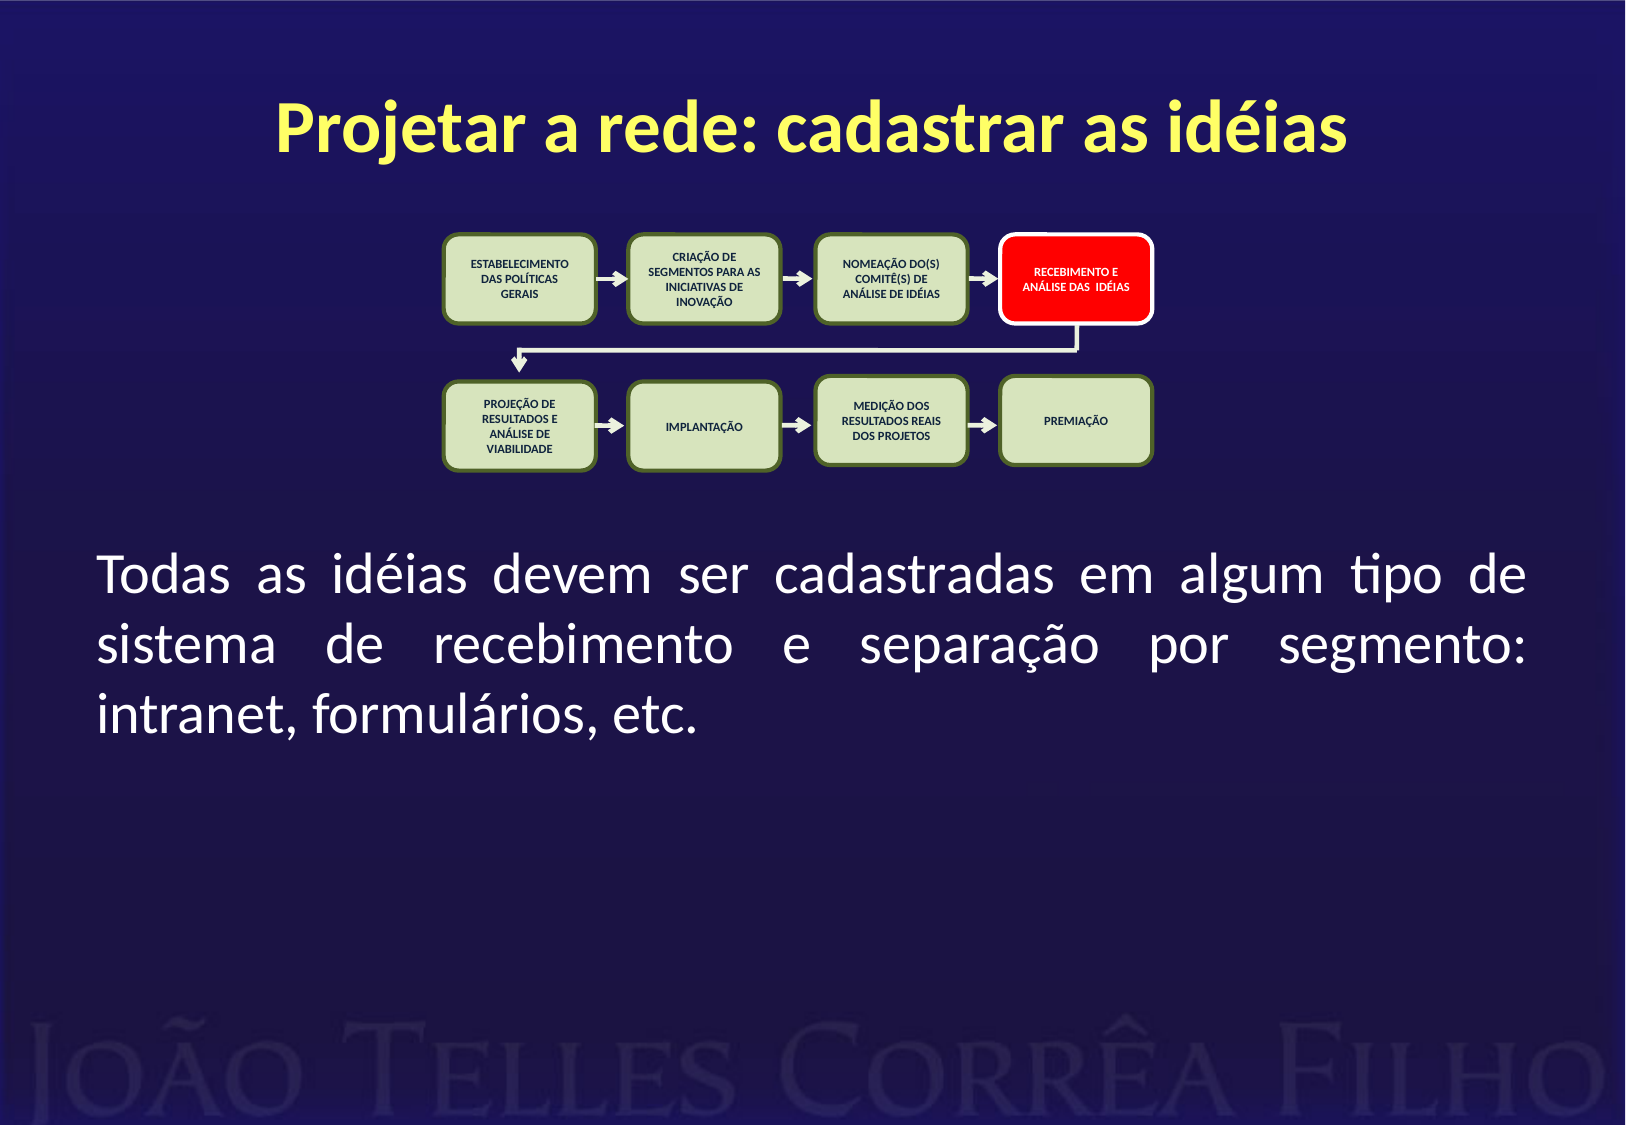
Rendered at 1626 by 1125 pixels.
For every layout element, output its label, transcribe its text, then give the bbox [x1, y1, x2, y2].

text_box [443, 234, 1153, 471]
title Projetar a rede: cadastrar as idéias [81, 45, 1544, 200]
picture [0, 0, 1626, 1125]
list Todas as idéias devem ser cadastradas em algum tipo de sistema de recebimento e separação por segmento: intranet, formulários, etc. [81, 222, 1544, 1102]
